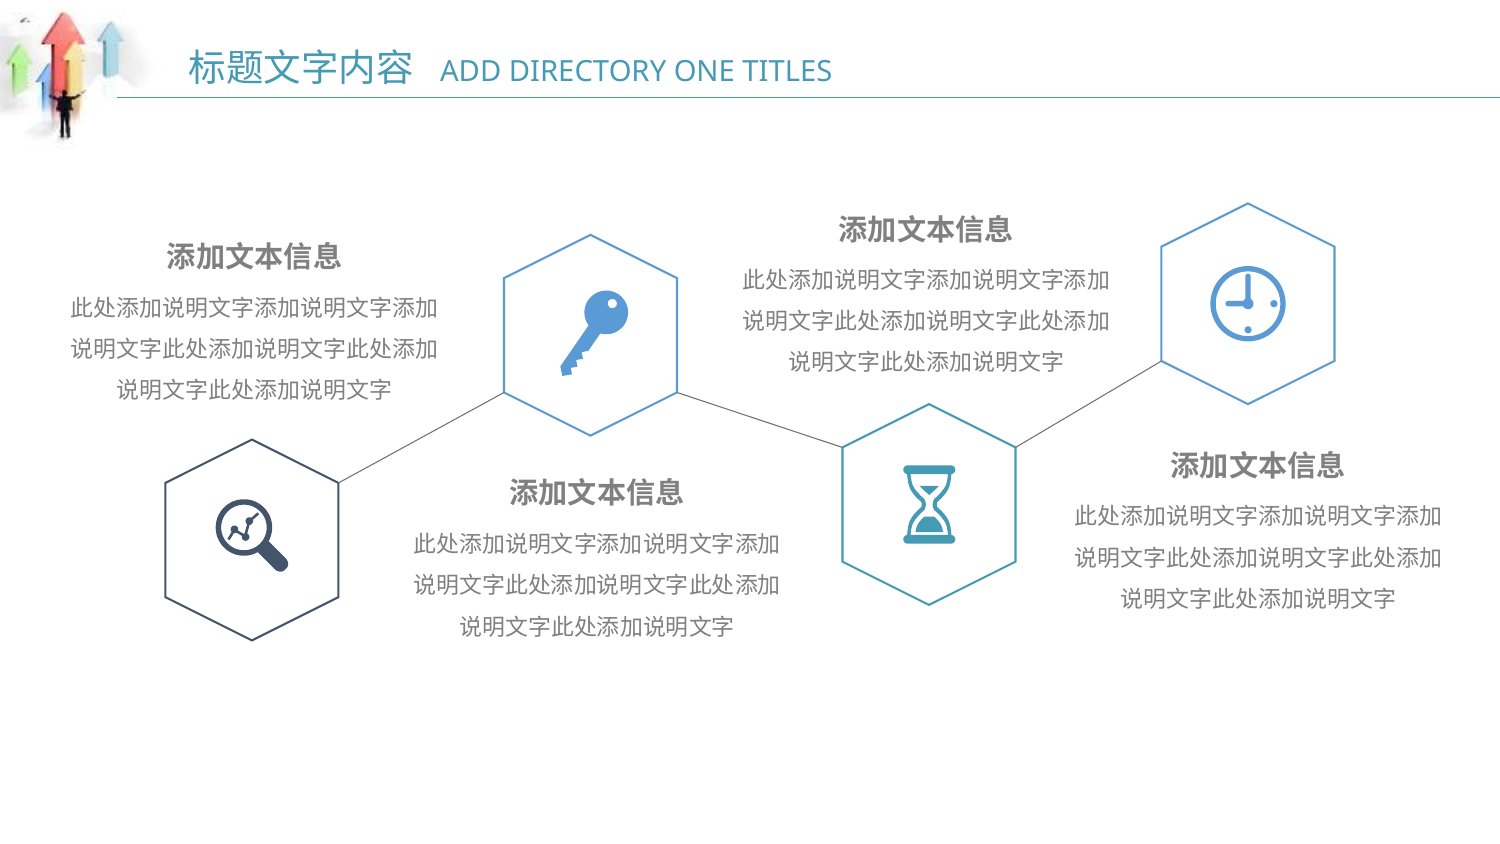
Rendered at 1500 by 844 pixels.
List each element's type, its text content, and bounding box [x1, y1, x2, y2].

text_box 添加文本信息 此处添加说明文字添加说明文字添加说明文字此处添加说明文字此处添加说明文字此处添加说明文字 [397, 467, 798, 647]
text_box [1210, 266, 1286, 342]
text_box [559, 289, 630, 378]
text_box [164, 438, 340, 642]
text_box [677, 392, 843, 448]
text_box [502, 233, 679, 437]
text_box [841, 402, 1017, 607]
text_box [338, 392, 504, 483]
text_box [1015, 360, 1162, 448]
text_box [215, 499, 289, 572]
text_box 添加文本信息 此处添加说明文字添加说明文字添加说明文字此处添加说明文字此处添加说明文字此处添加说明文字 [726, 203, 1127, 383]
text_box 添加文本信息 此处添加说明文字添加说明文字添加说明文字此处添加说明文字此处添加说明文字此处添加说明文字 [54, 231, 455, 411]
text_box [903, 465, 956, 544]
text_box 添加文本信息 此处添加说明文字添加说明文字添加说明文字此处添加说明文字此处添加说明文字此处添加说明文字 [1058, 439, 1459, 619]
picture [0, 0, 360, 202]
text_box [1160, 202, 1336, 406]
